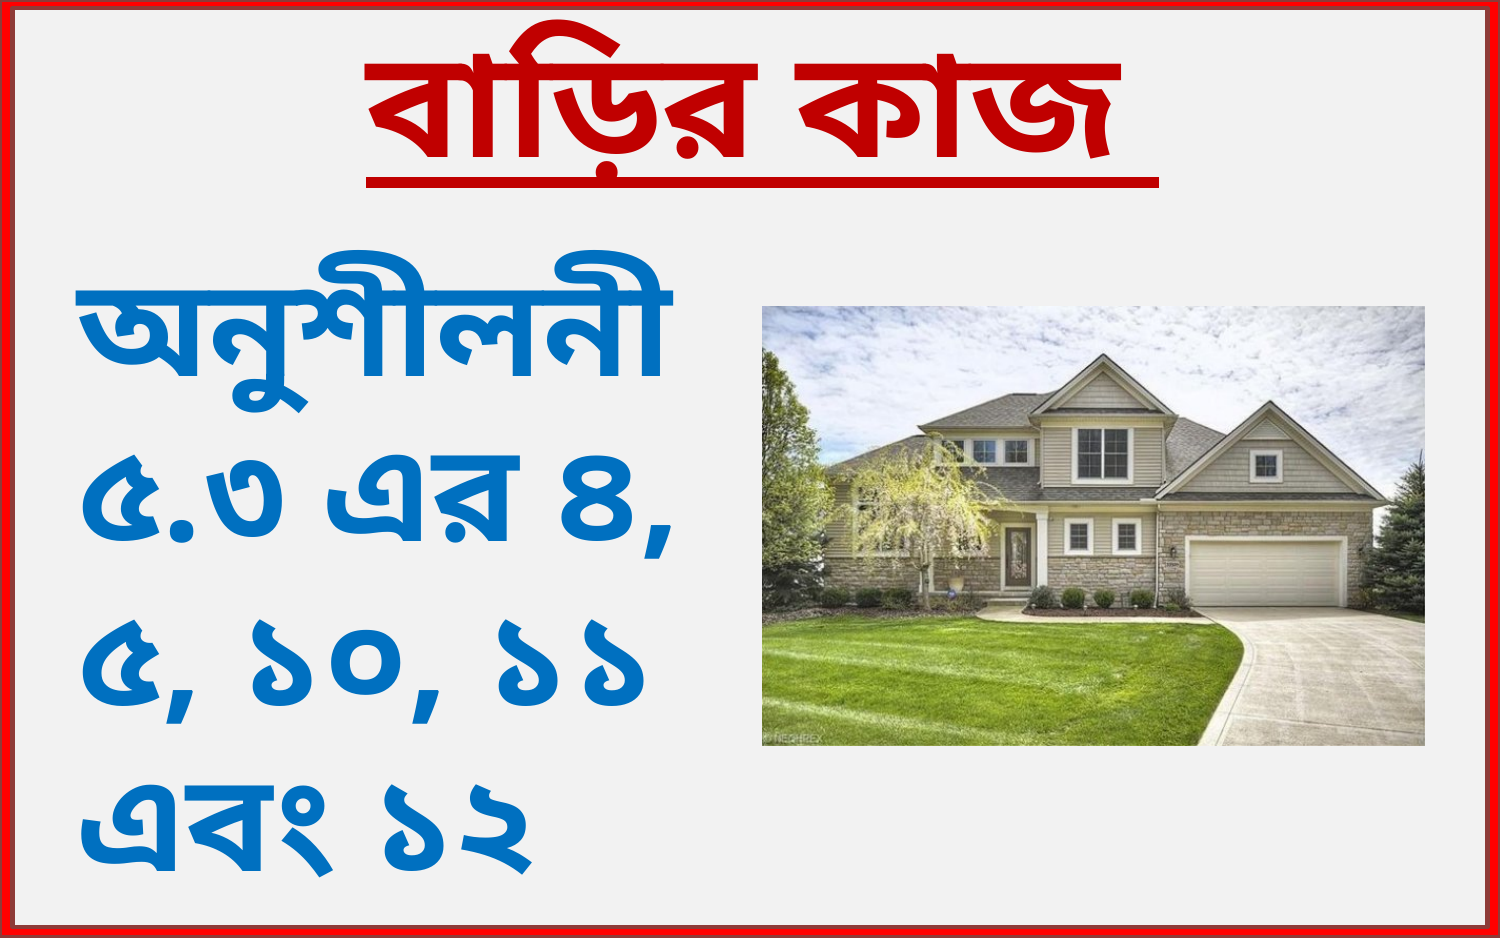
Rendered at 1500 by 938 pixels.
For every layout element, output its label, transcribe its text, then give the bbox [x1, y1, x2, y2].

list অনুশীলনী ৫.৩ এর ৪, ৫, ১০, ১১ এবং ১২ [62, 231, 725, 850]
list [762, 305, 1426, 747]
title বাড়ির কাজ [87, 0, 1438, 207]
